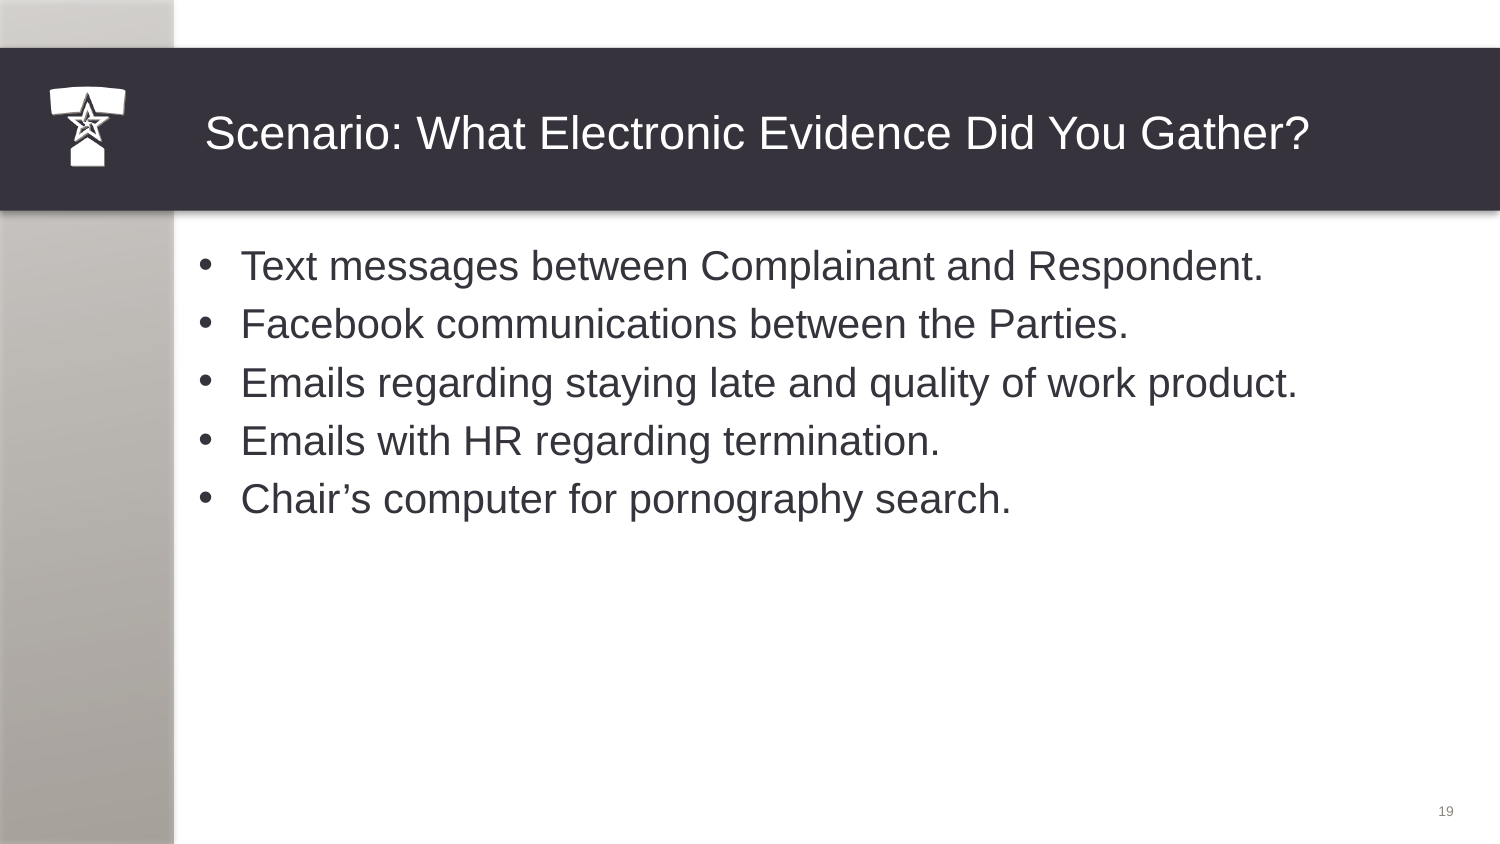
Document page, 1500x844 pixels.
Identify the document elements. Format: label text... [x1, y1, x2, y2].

slide_number 19 [1330, 782, 1469, 827]
picture [41, 78, 133, 177]
title Scenario: What Electronic Evidence Did You Gather? [189, 80, 1469, 181]
list Text messages between Complainant and Respondent. Facebook communications between the Parties. Emails regarding staying late and quality of work product. Emails with HR regarding termination. Chair’s computer for pornography search. [183, 231, 1480, 803]
